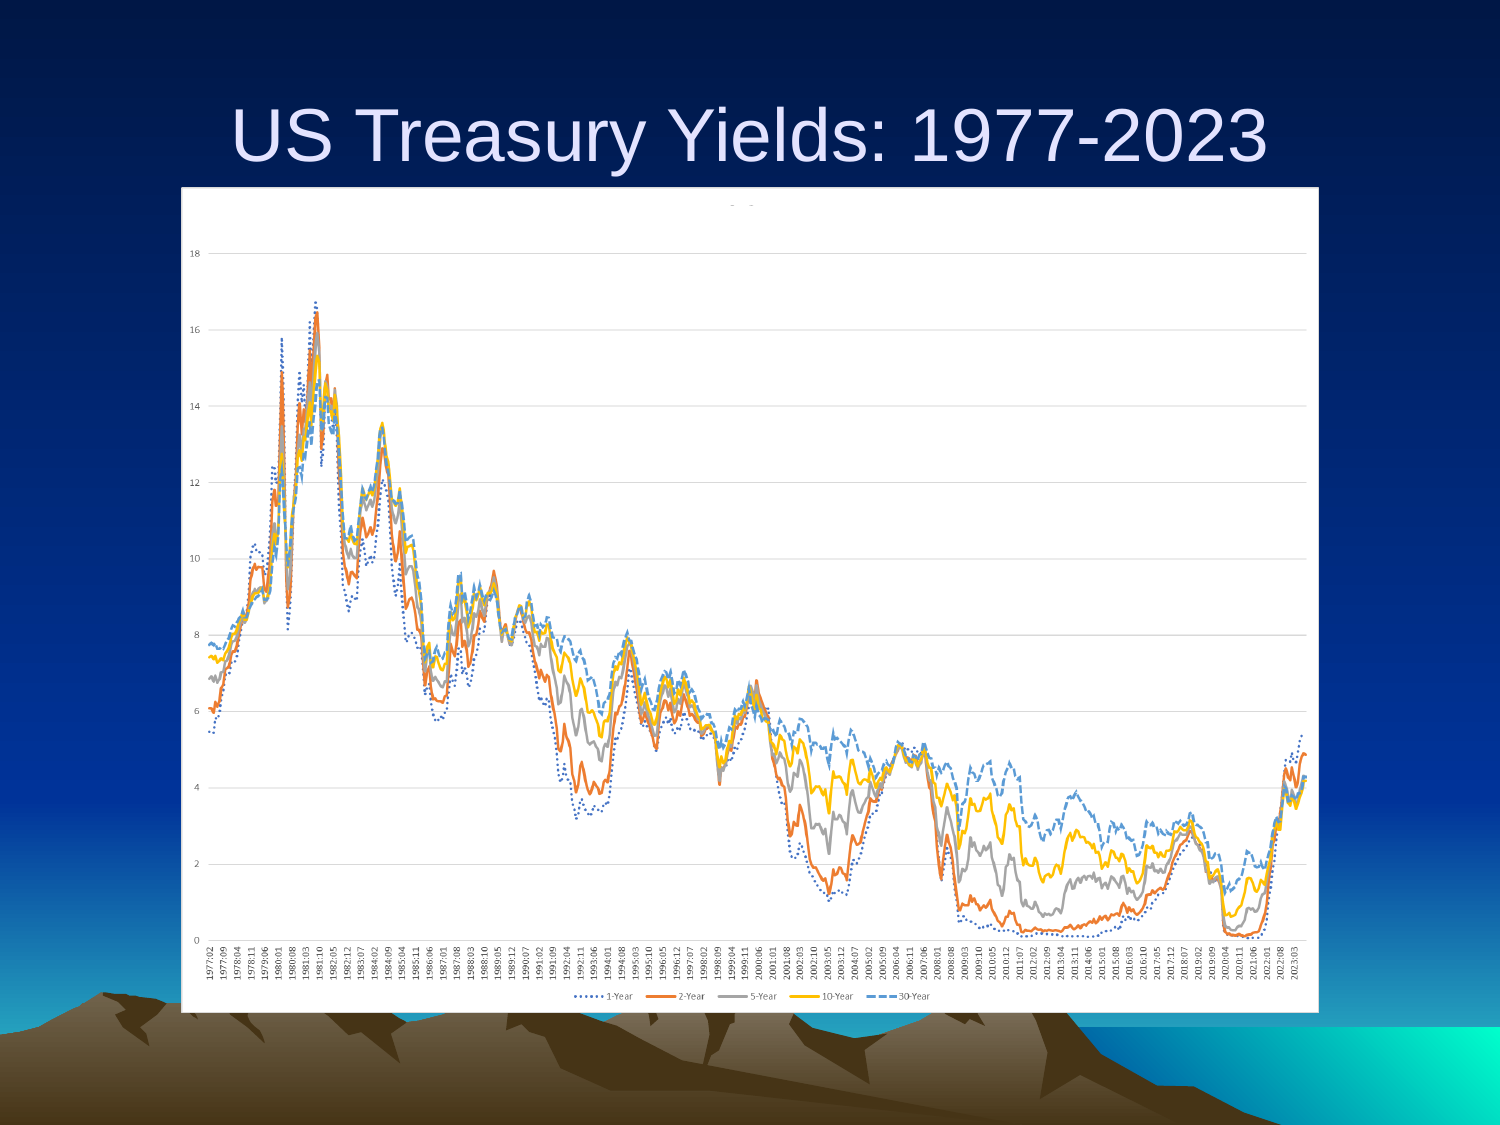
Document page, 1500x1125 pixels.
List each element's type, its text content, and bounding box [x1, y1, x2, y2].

title US Treasury Yields: 1977-2023 [74, 37, 1426, 226]
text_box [181, 187, 1319, 1013]
